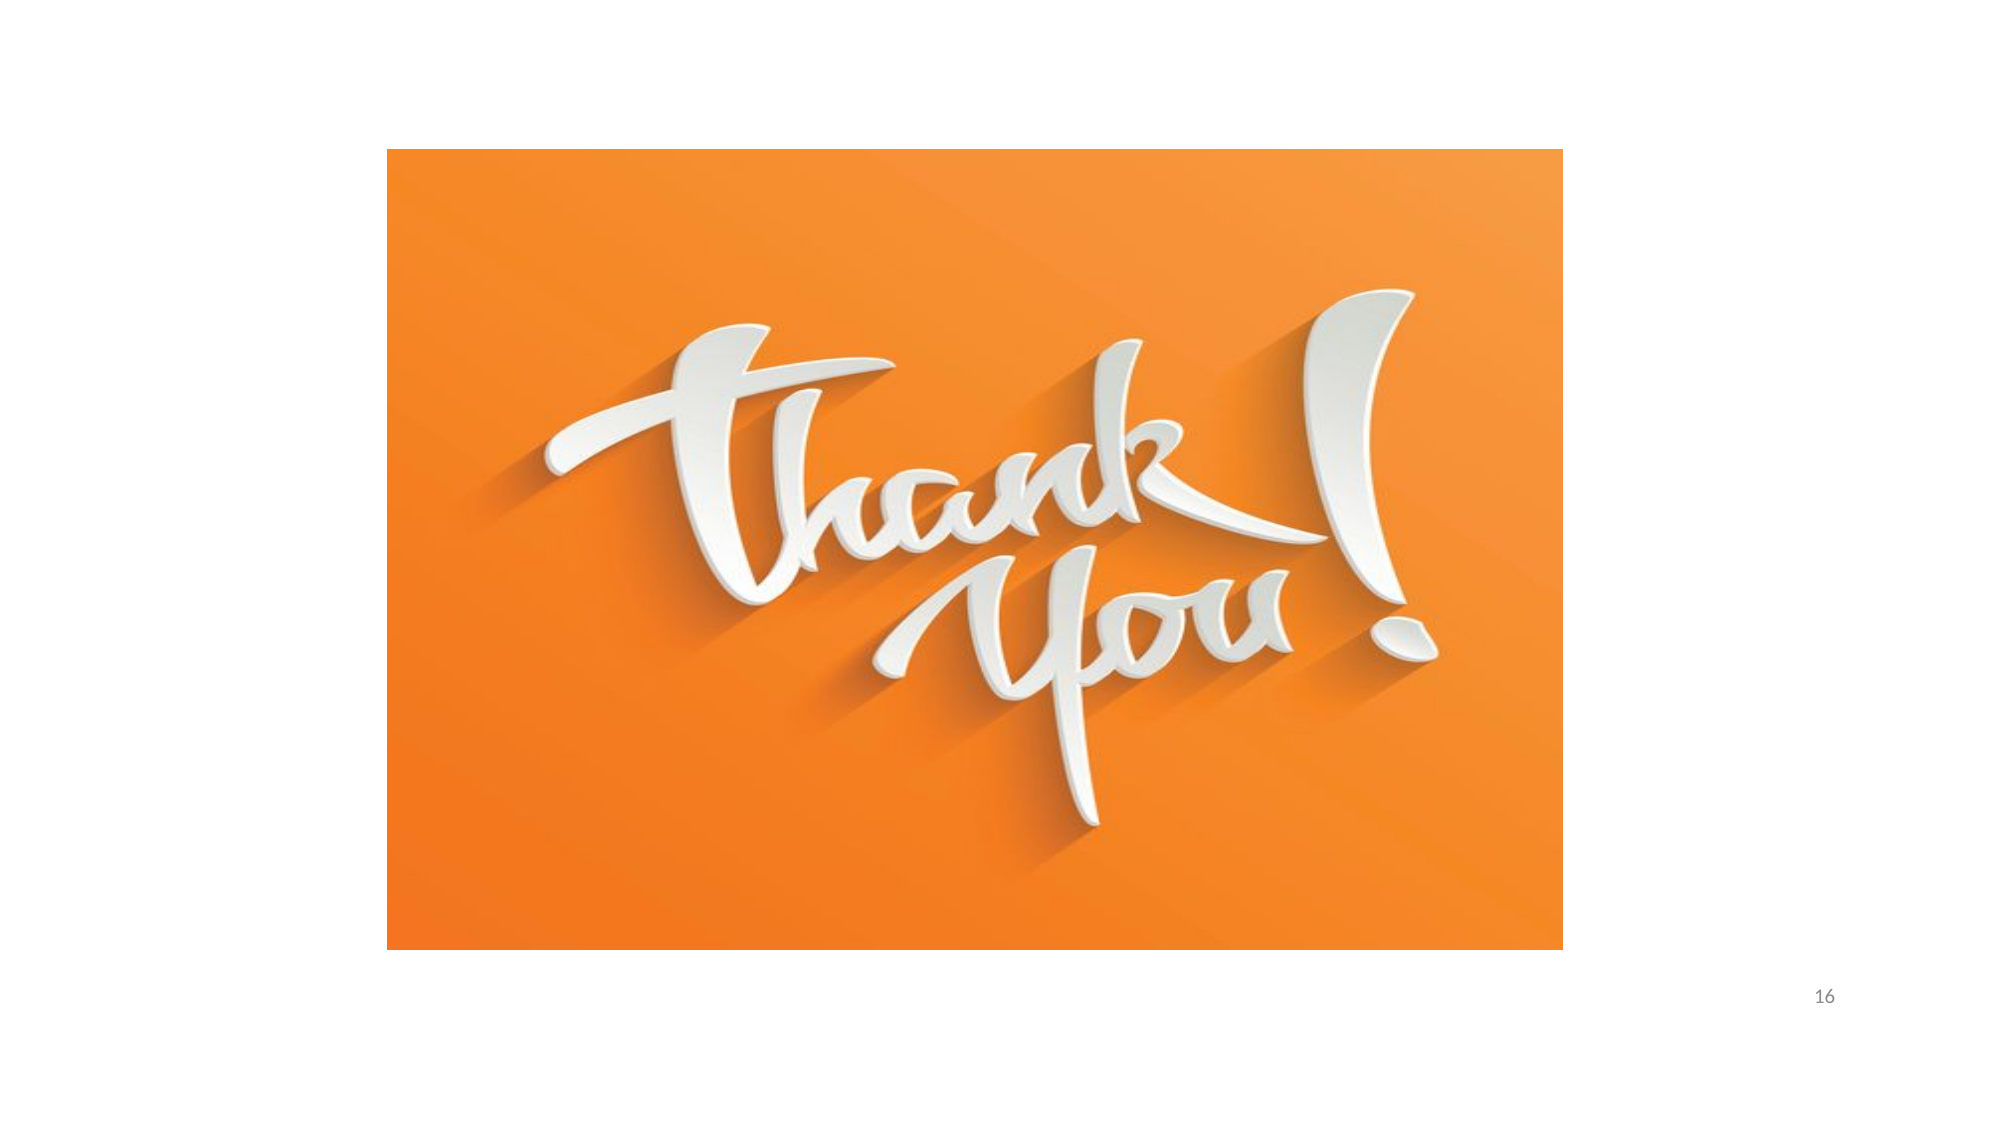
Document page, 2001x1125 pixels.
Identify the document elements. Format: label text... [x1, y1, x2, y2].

slide_number 16 [1724, 965, 1851, 1025]
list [387, 149, 1563, 950]
